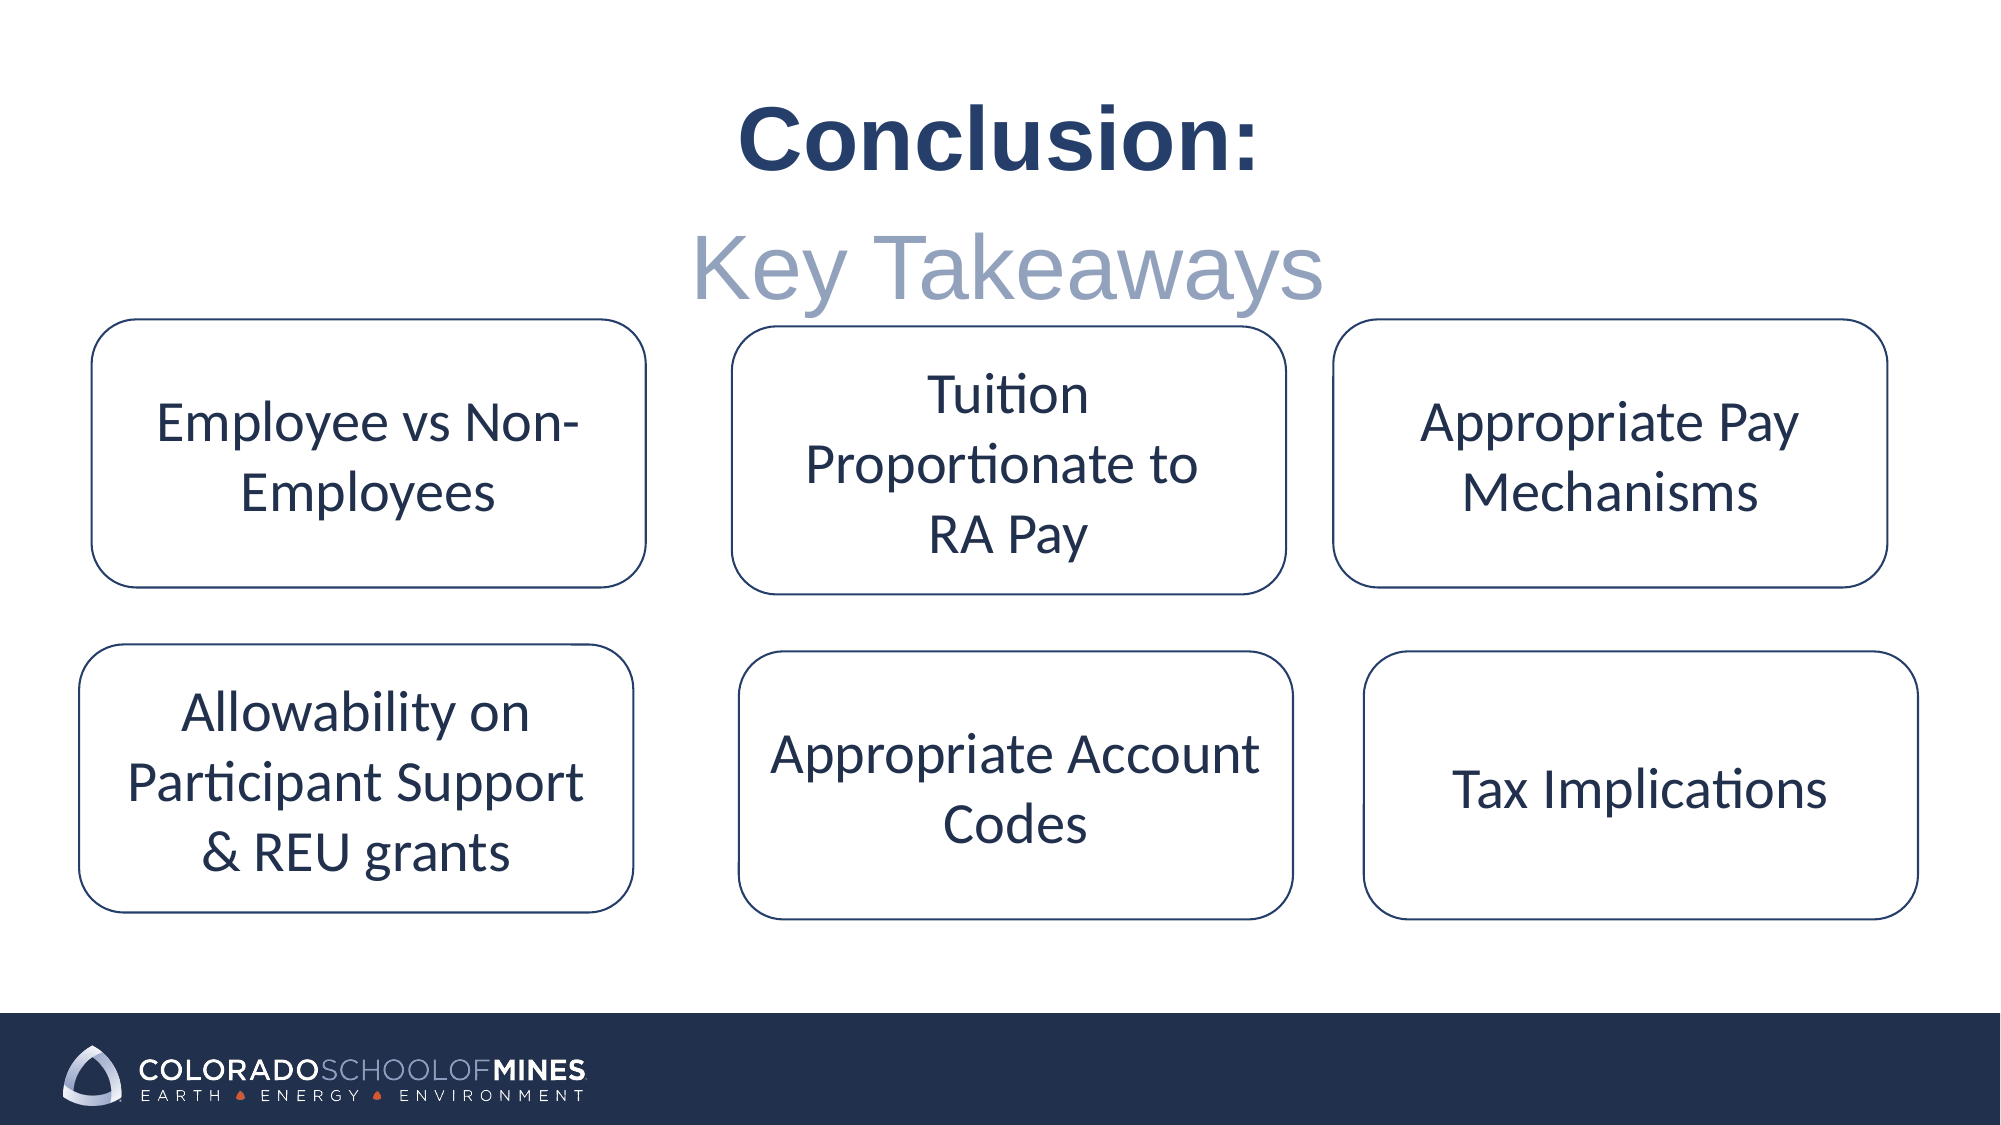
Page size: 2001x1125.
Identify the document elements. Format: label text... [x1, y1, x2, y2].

text_box Allowability on Participant Support & REU grants [78, 643, 635, 914]
text_box Employee vs Non-Employees [90, 318, 647, 589]
text_box Appropriate Account Codes [737, 650, 1295, 921]
title Conclusion: [137, 83, 1863, 198]
text_box Tax Implications [1362, 650, 1920, 921]
picture [63, 1045, 587, 1106]
text_box Tuition Proportionate to RA Pay [730, 325, 1288, 596]
text_box Appropriate Pay Mechanisms [1332, 318, 1889, 589]
list Key Takeaways [146, 212, 1872, 327]
